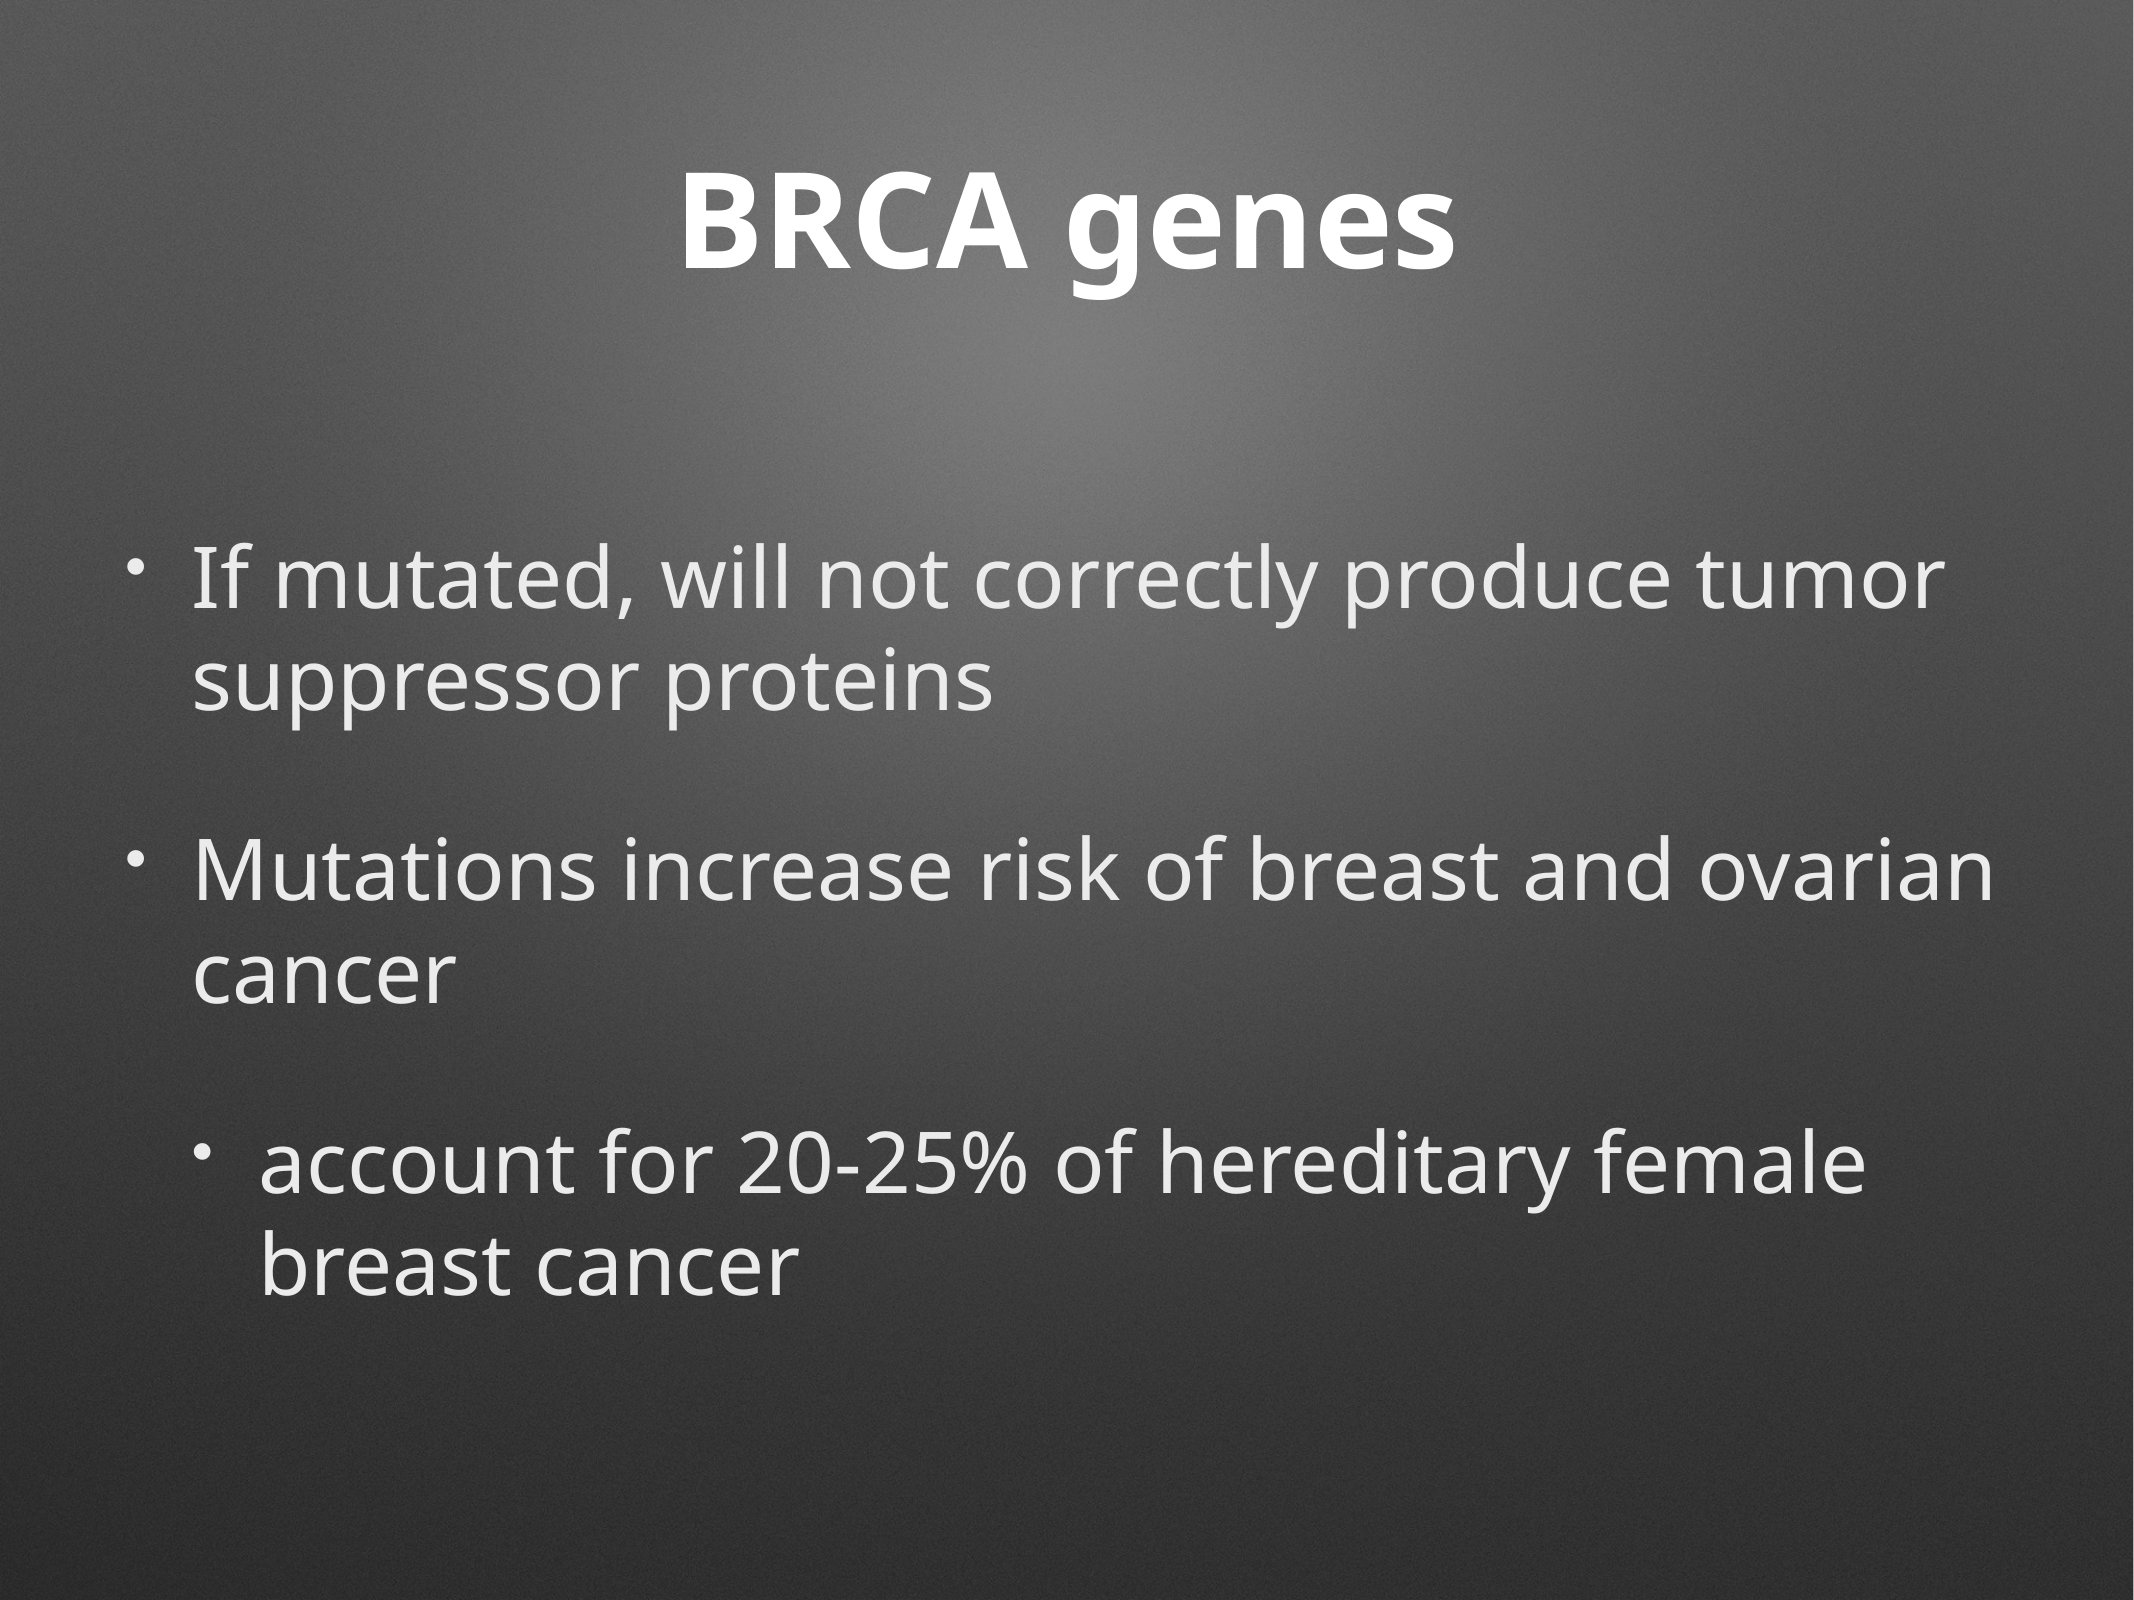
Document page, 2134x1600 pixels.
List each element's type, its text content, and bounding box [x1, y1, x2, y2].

title BRCA genes [124, 39, 2009, 393]
picture [0, 0, 2134, 1600]
list If mutated, will not correctly produce tumor suppressor proteins Mutations increase risk of breast and ovarian cancer account for 20-25% of hereditary female breast cancer [124, 395, 2009, 1441]
